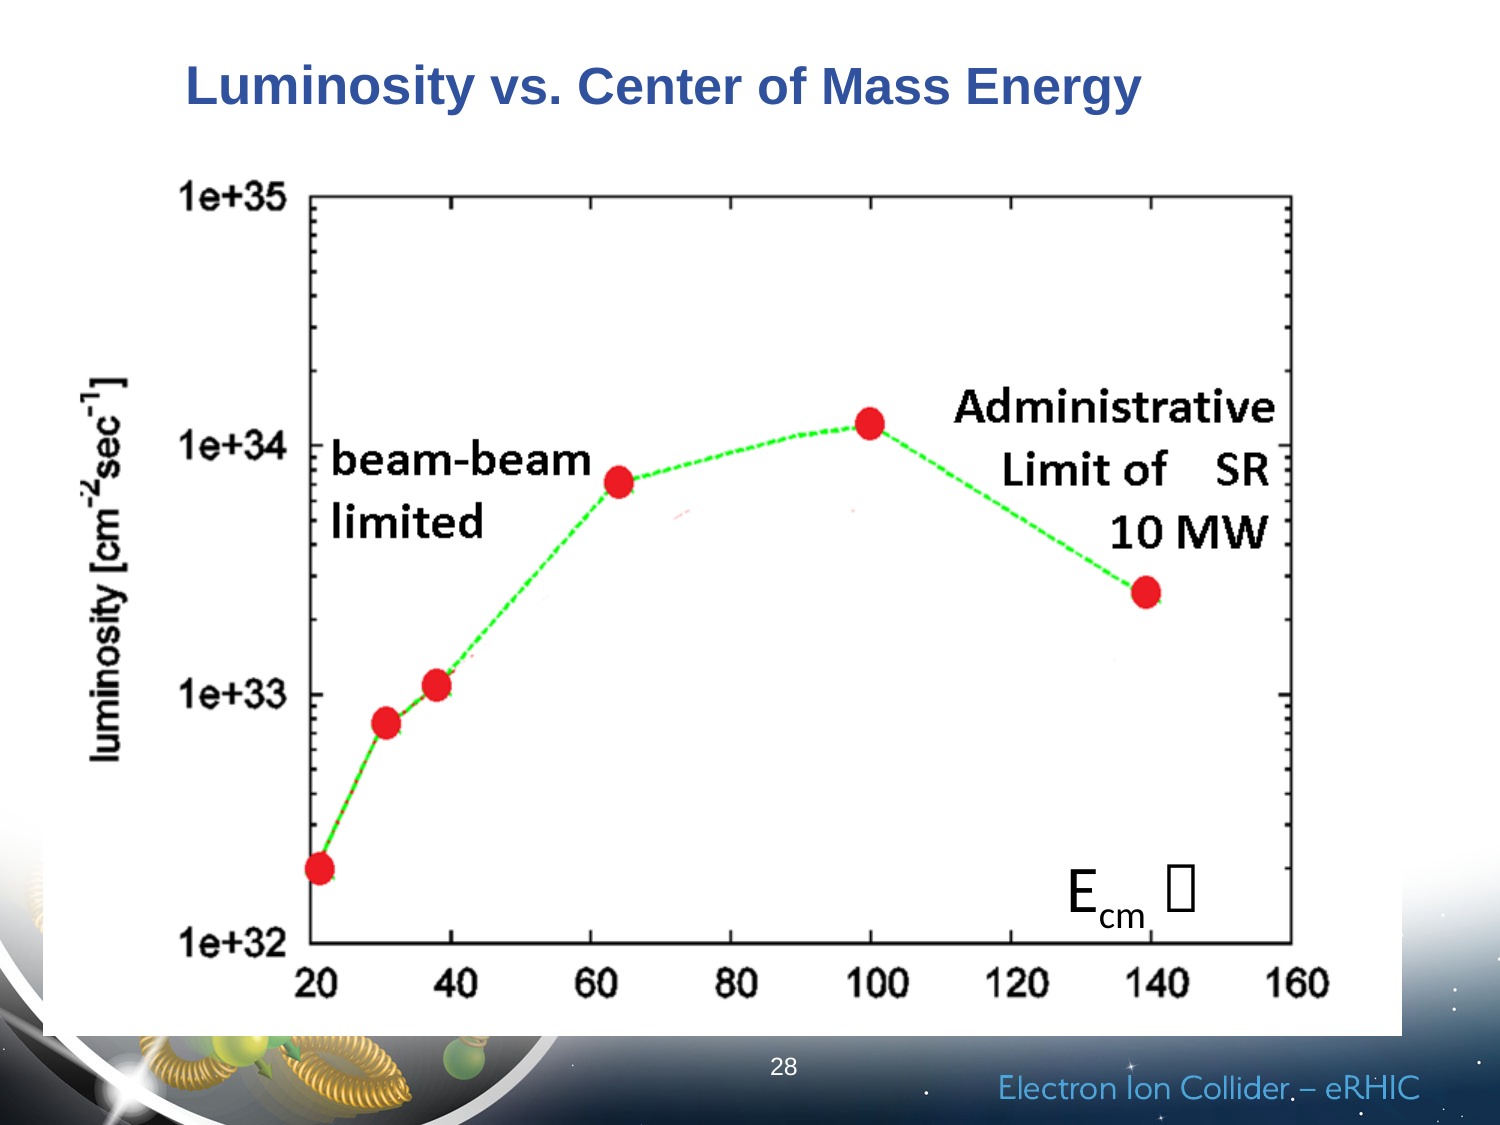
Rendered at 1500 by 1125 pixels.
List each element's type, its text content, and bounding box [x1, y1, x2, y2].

slide_number 28 [615, 1036, 953, 1096]
text_box Luminosity vs. Center of Mass Energy [170, 49, 1421, 125]
picture [0, 0, 1500, 1125]
